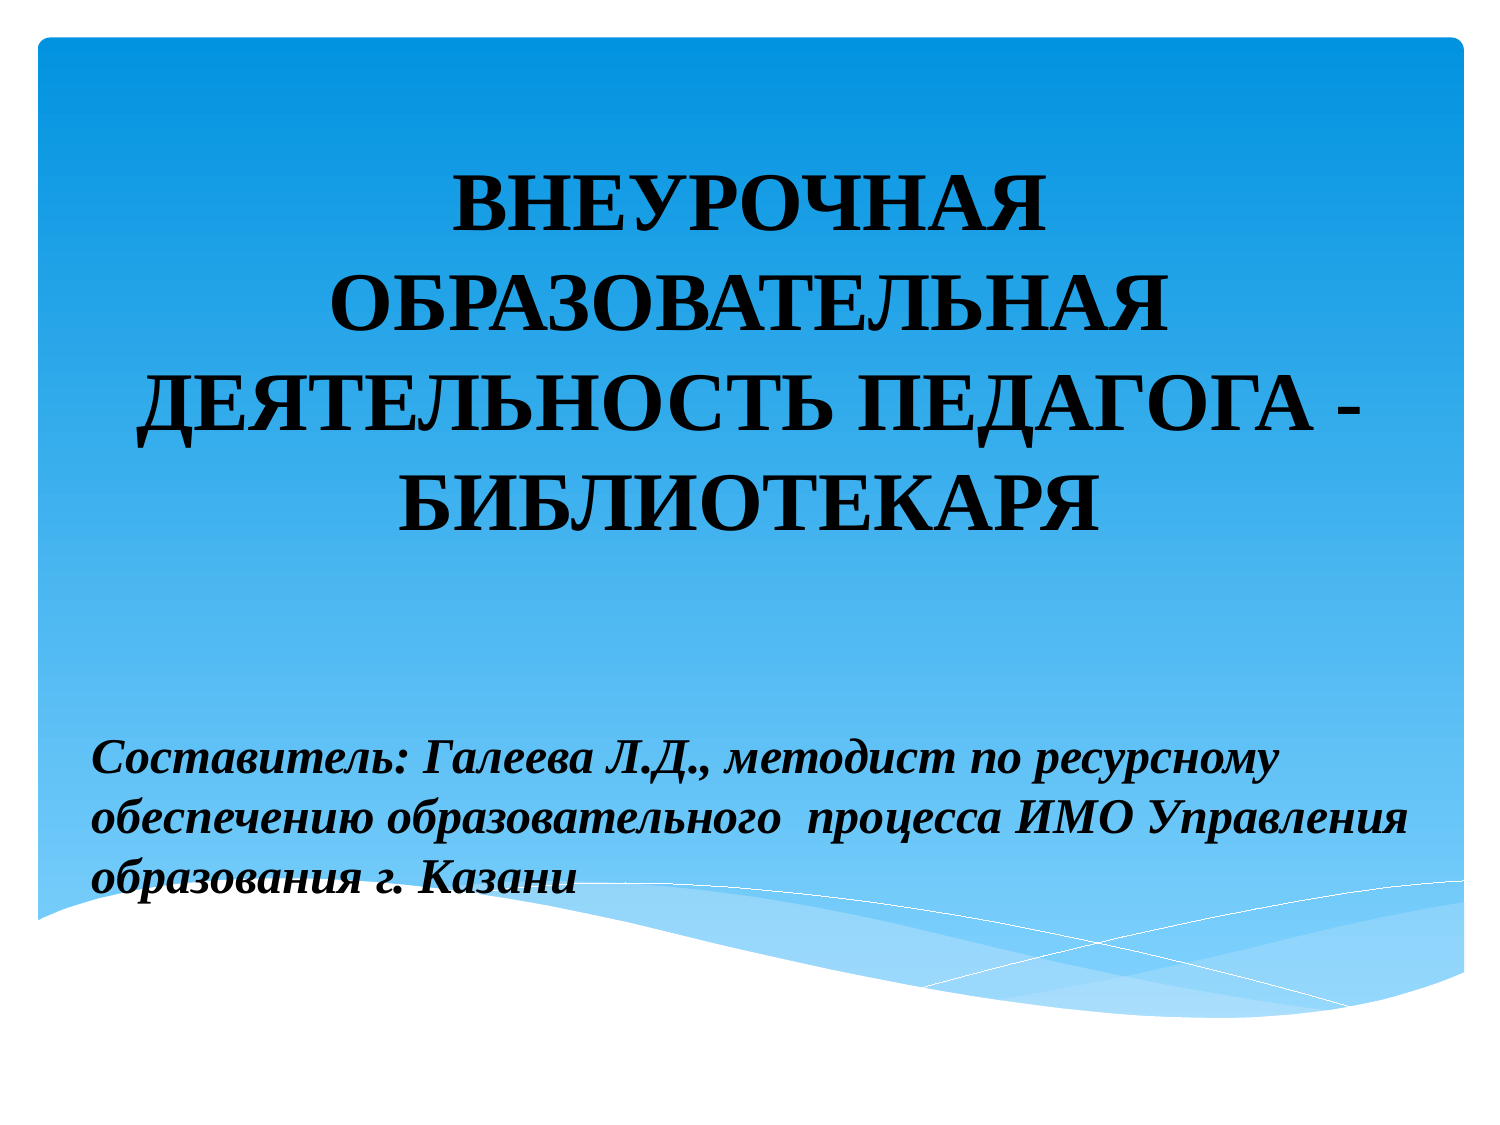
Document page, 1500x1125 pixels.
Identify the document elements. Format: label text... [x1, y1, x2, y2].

title ВНЕУРОЧНАЯ ОБРАЗОВАТЕЛЬНАЯ ДЕЯТЕЛЬНОСТЬ ПЕДАГОГА -БИБЛИОТЕКАРЯ [112, 125, 1388, 555]
subtitle Составитель: Галеева Л.Д., методист по ресурсному обеспечению образовательного процесса ИМО Управления образования г. Казани [76, 716, 1436, 953]
